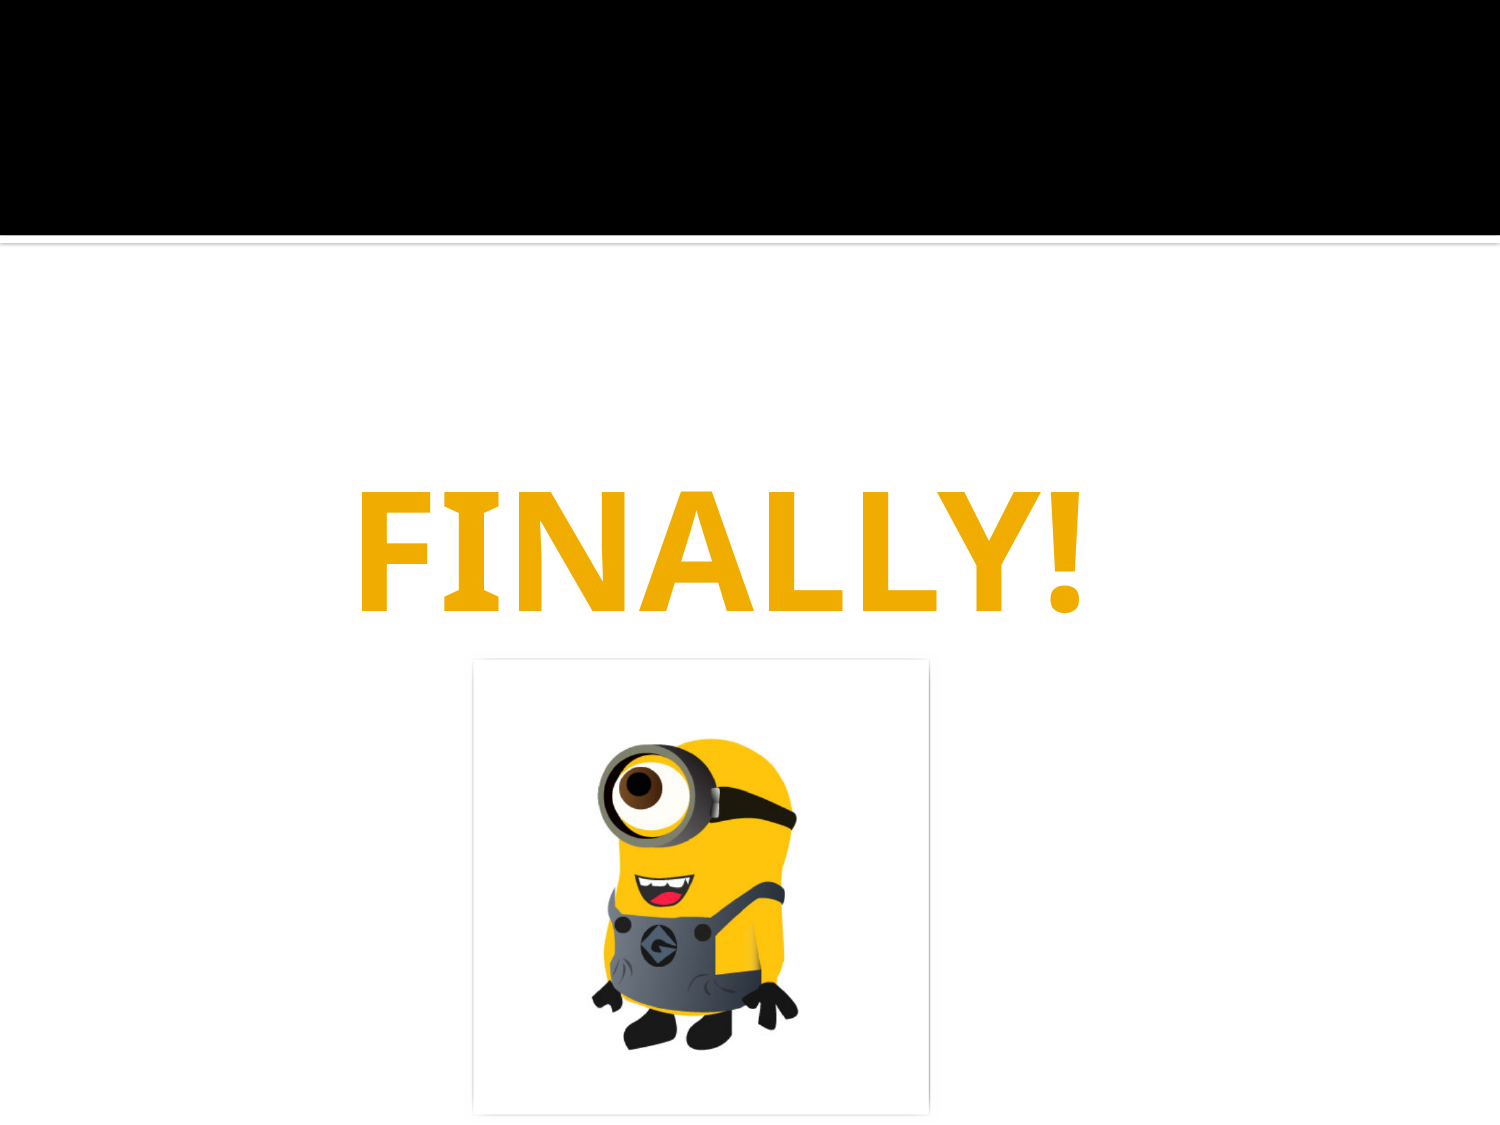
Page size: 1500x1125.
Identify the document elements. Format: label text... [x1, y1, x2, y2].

text_box Finally! [332, 437, 1105, 653]
picture [462, 649, 943, 1125]
